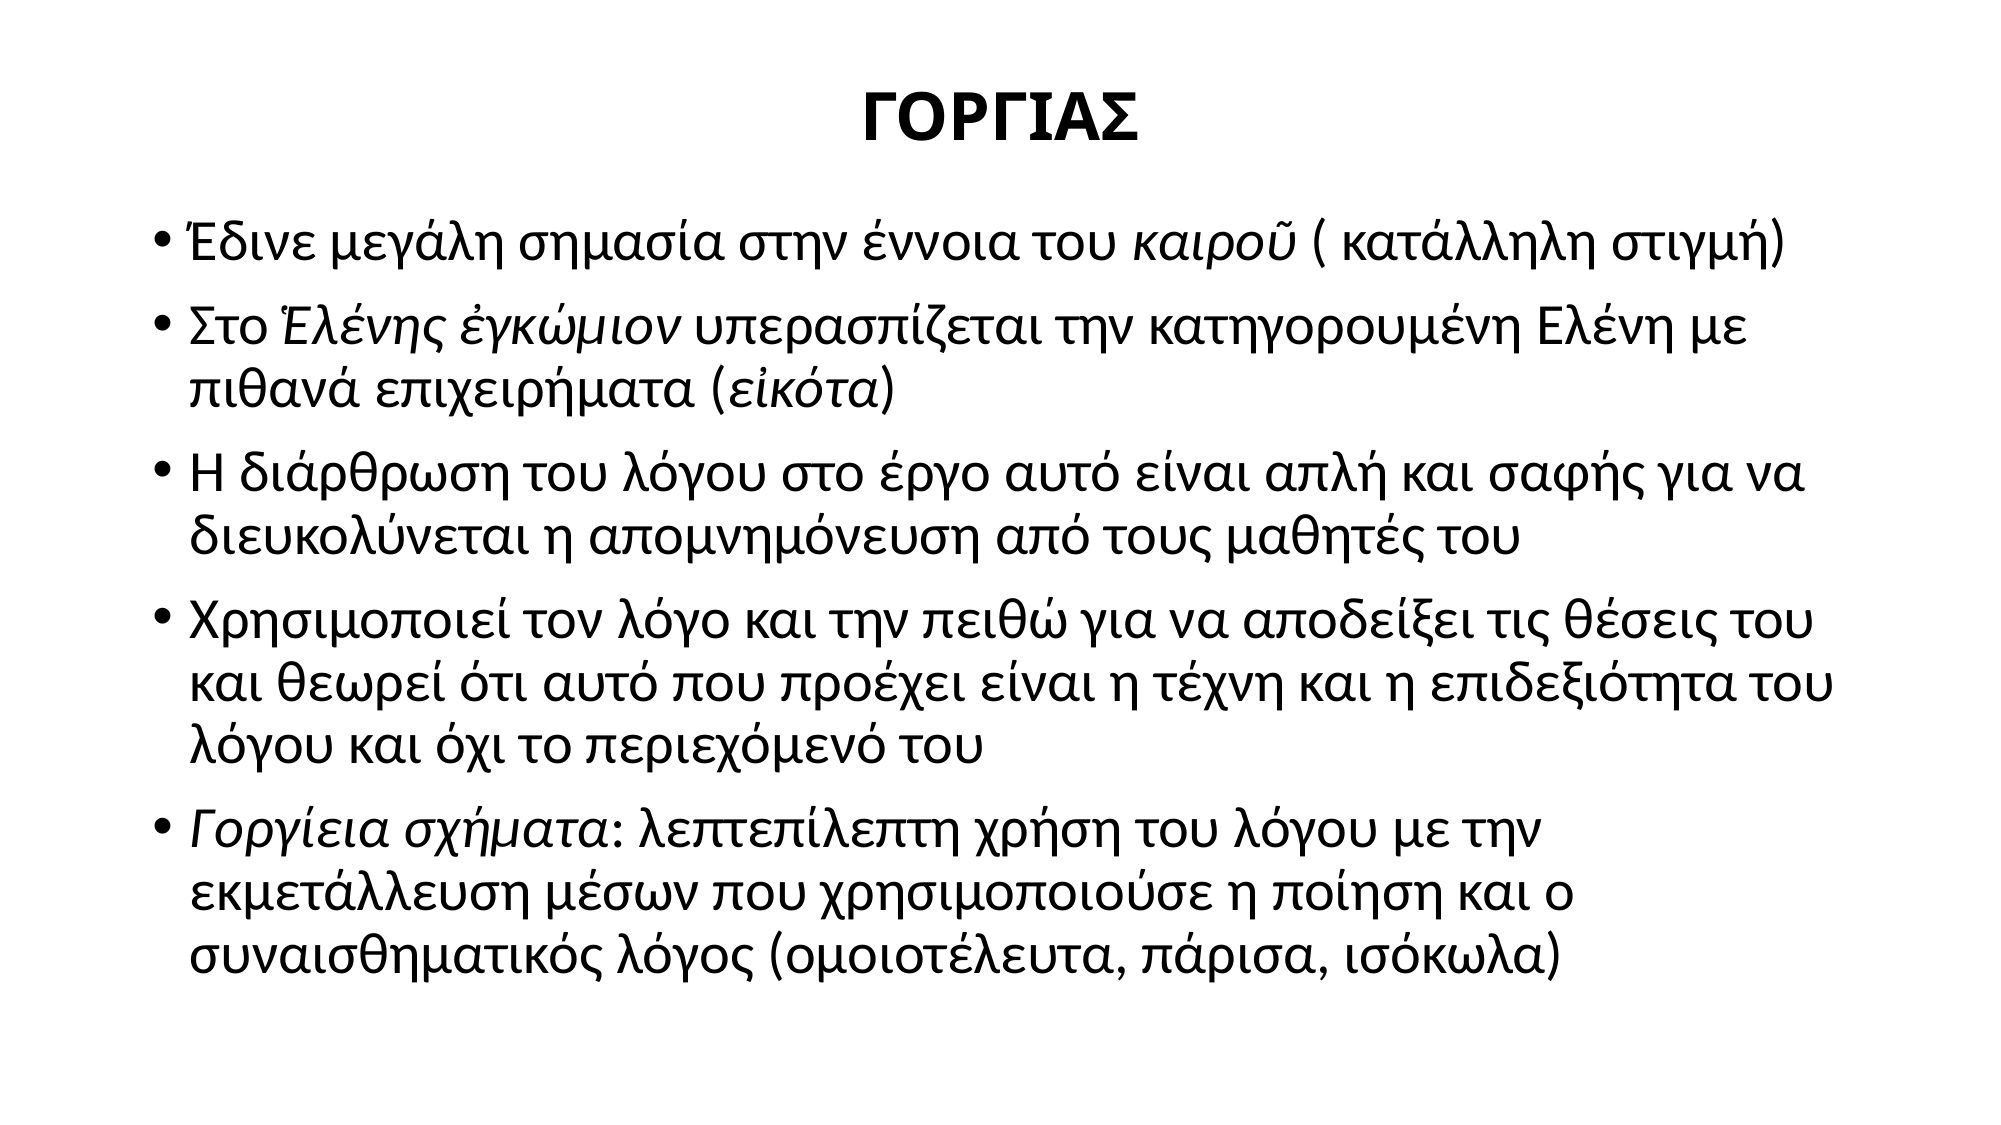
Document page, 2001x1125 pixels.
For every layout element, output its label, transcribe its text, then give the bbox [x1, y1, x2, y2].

list Έδινε μεγάλη σημασία στην έννοια του καιροῦ ( κατάλληλη στιγμή) Στο Ἑλένης ἐγκώμιον υπερασπίζεται την κατηγορουμένη Ελένη με πιθανά επιχειρήματα (εἰκότα) Η διάρθρωση του λόγου στο έργο αυτό είναι απλή και σαφής για να διευκολύνεται η απομνημόνευση από τους μαθητές του Χρησιμοποιεί τον λόγο και την πειθώ για να αποδείξει τις θέσεις του και θεωρεί ότι αυτό που προέχει είναι η τέχνη και η επιδεξιότητα του λόγου και όχι το περιεχόμενό του Γοργίεια σχήματα: λεπτεπίλεπτη χρήση του λόγου με την εκμετάλλευση μέσων που χρησιμοποιούσε η ποίηση και ο συναισθηματικός λόγος (ομοιοτέλευτα, πάρισα, ισόκωλα) [137, 202, 1863, 1108]
title ΓΟΡΓΙΑΣ [137, 59, 1863, 179]
